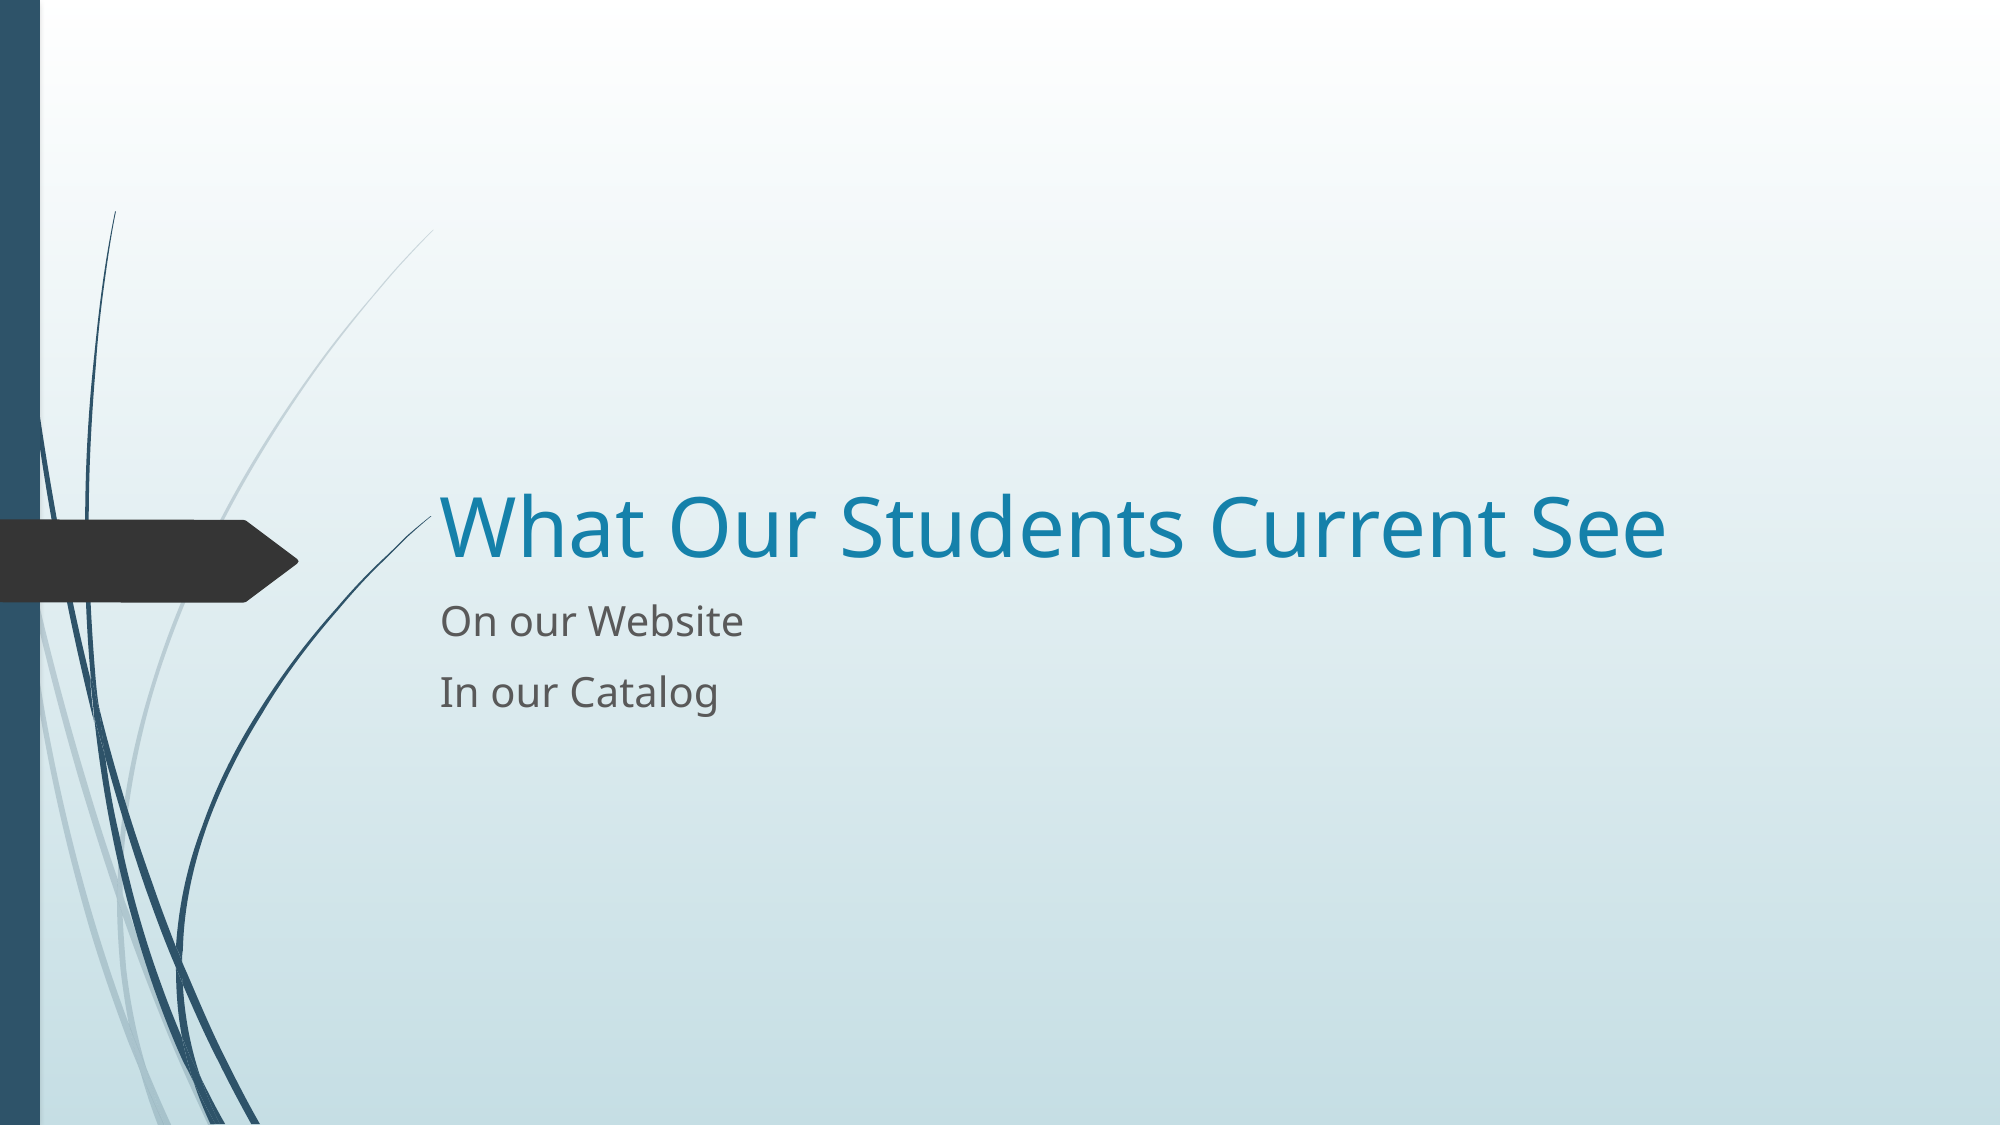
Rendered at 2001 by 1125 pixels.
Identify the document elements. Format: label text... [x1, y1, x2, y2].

list On our Website In our Catalog [424, 587, 1867, 729]
title What Our Students Current See [424, 340, 1867, 582]
